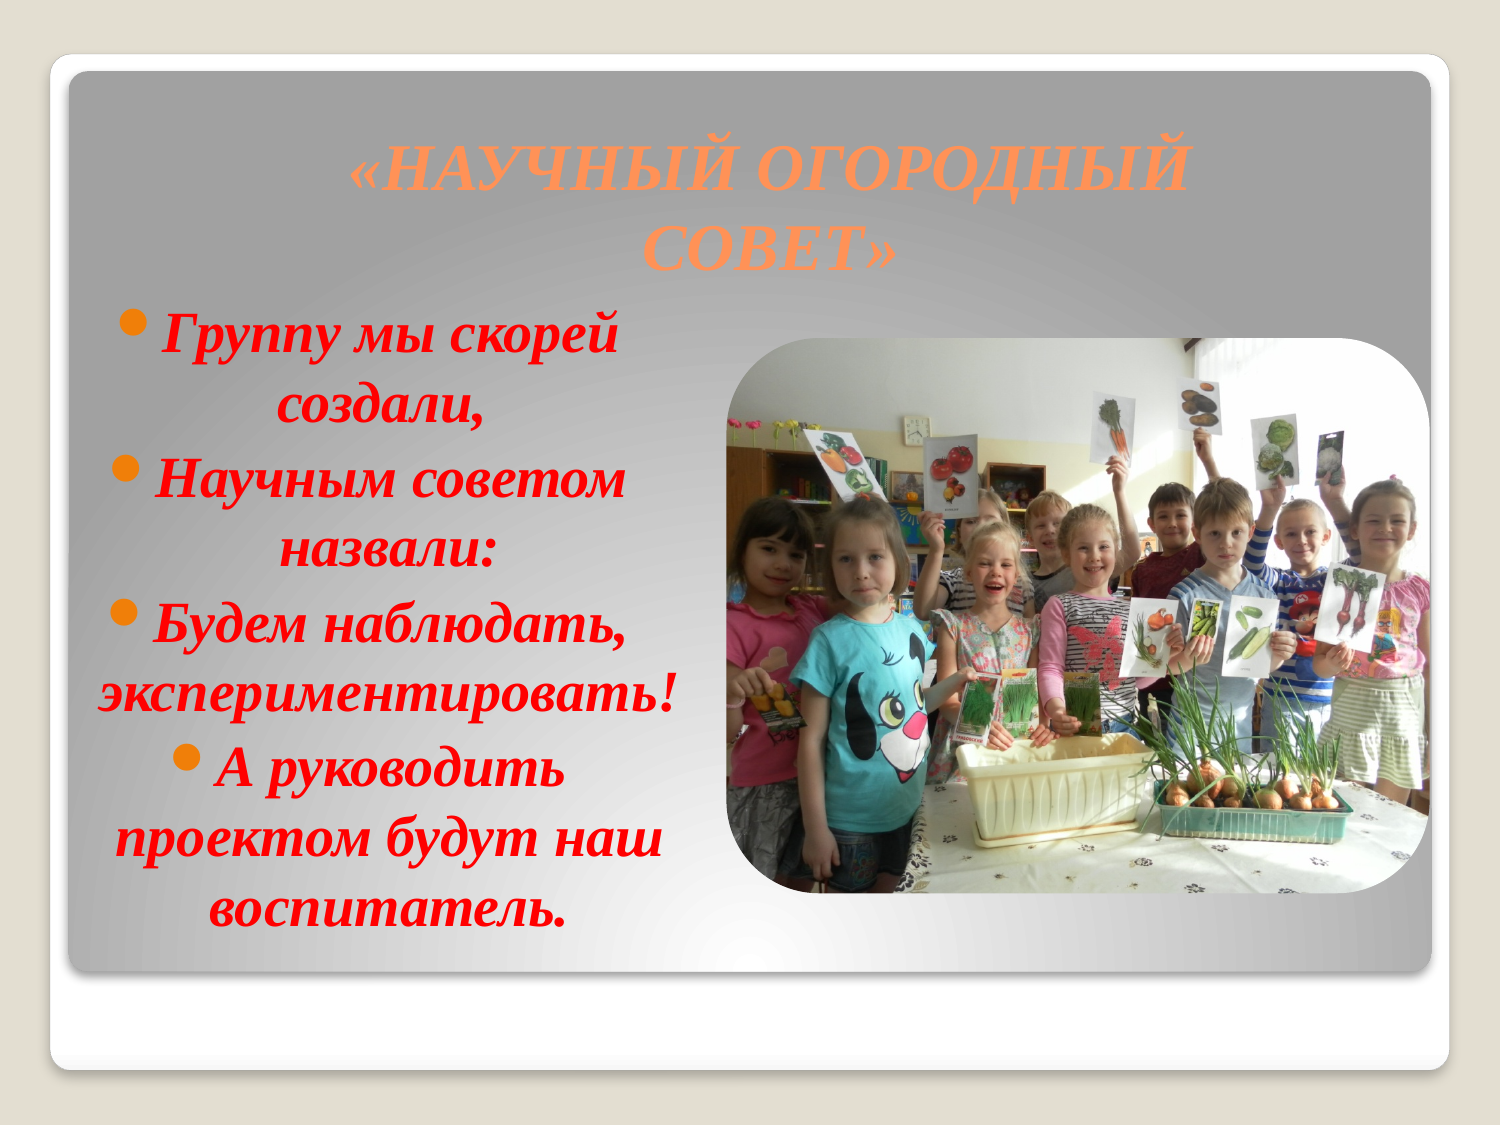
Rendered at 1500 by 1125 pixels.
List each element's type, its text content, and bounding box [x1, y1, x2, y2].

list Группу мы скорей создали, Научным советом назвали: Будем наблюдать, экспериментировать! А руководить проектом будут наш воспитатель. [17, 278, 704, 973]
picture [726, 337, 1430, 894]
title «НАУЧНЫЙ ОГОРОДНЫЙ СОВЕТ» [218, 54, 1324, 291]
